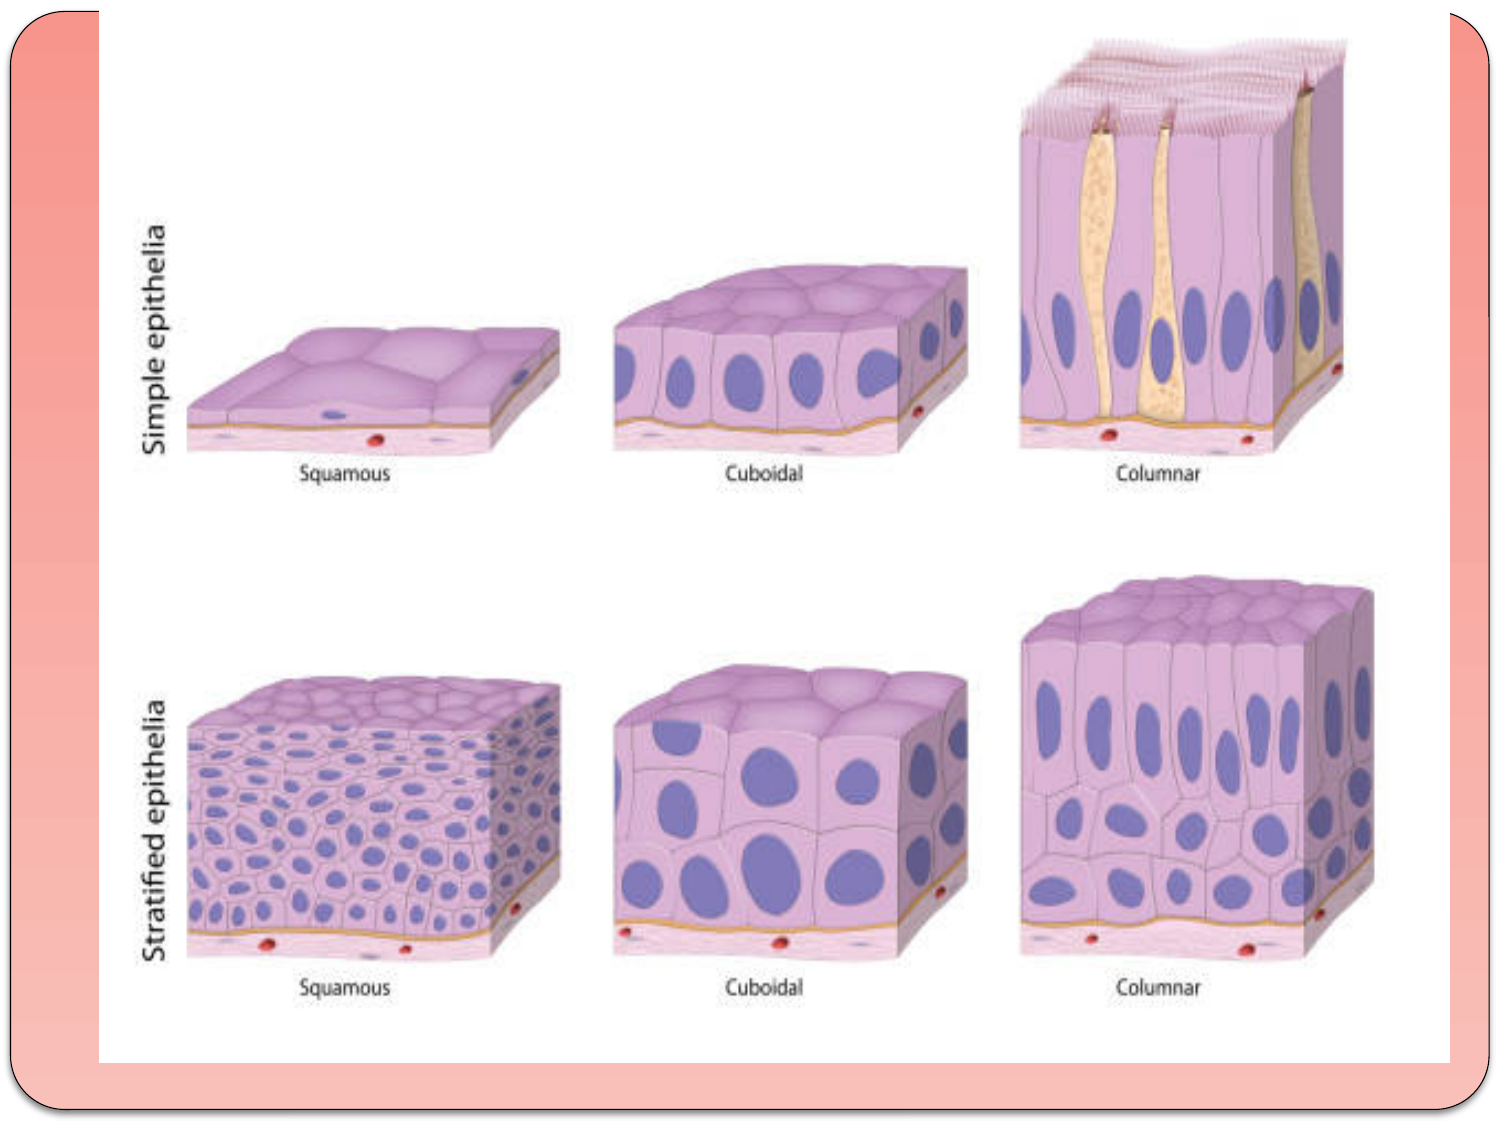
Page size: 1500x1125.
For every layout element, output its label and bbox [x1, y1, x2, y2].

picture [99, 0, 1451, 1063]
